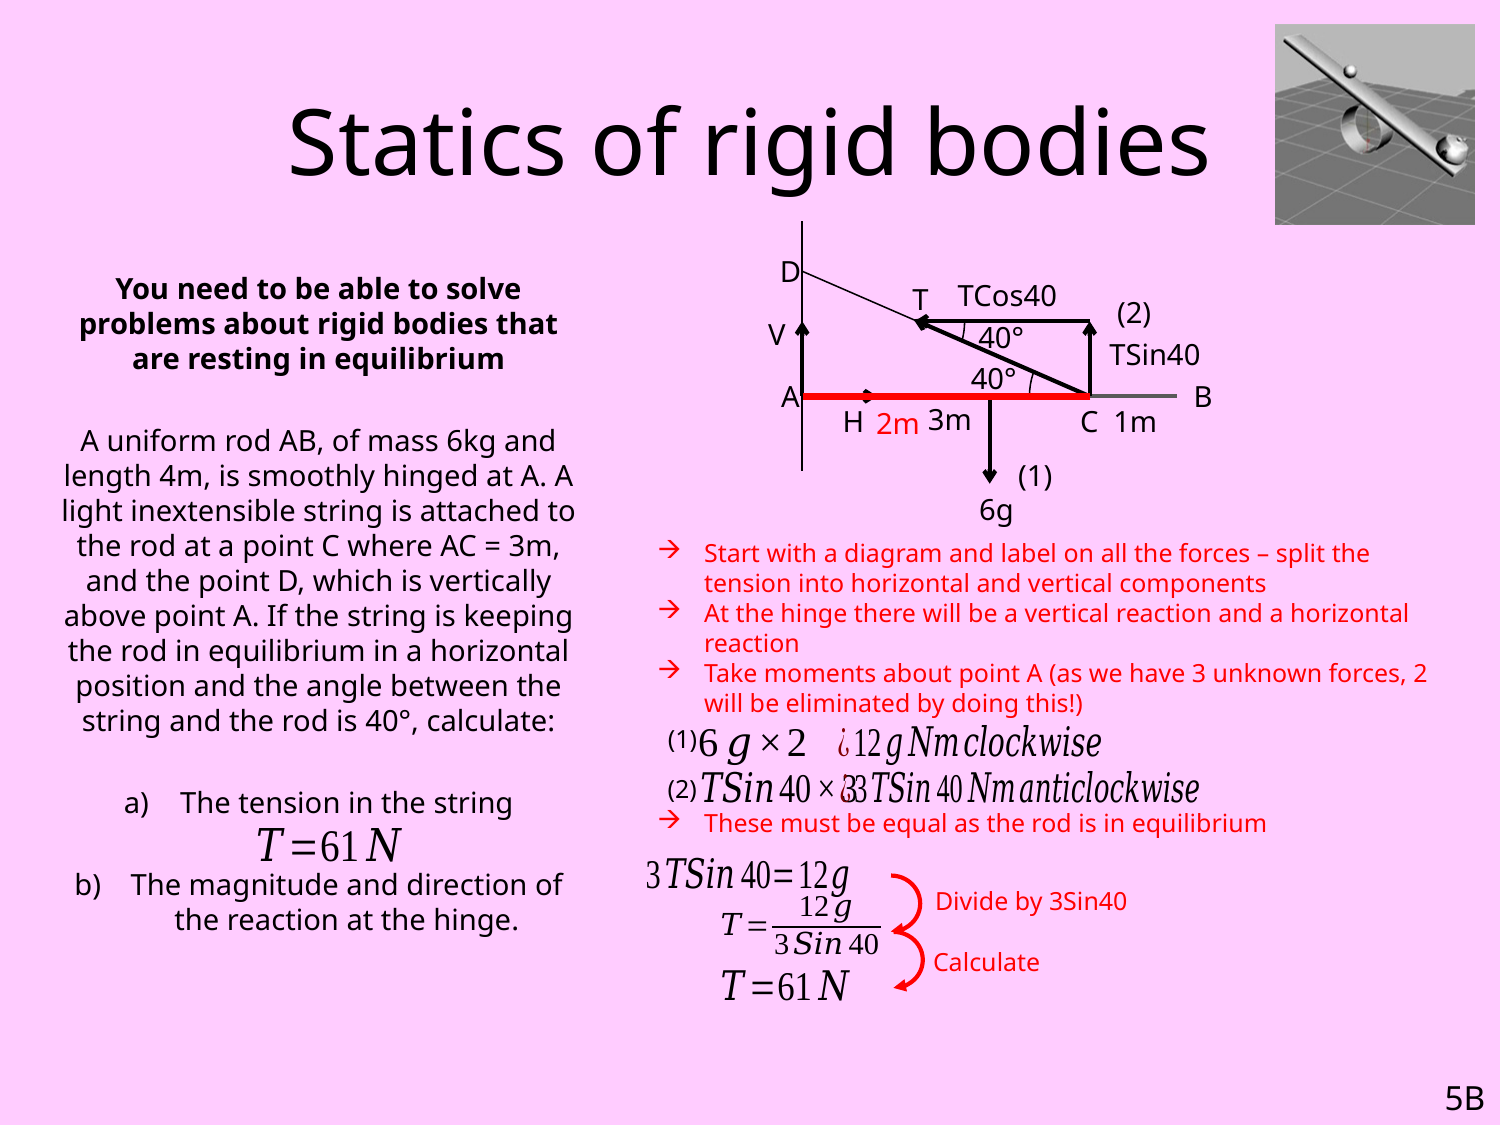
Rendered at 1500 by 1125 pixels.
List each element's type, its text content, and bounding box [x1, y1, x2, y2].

text_box H [827, 406, 861, 446]
picture [1274, 24, 1476, 226]
text_box 3m [935, 406, 985, 444]
text_box TSin40 [1097, 328, 1216, 379]
text_box 1m [1098, 404, 1173, 446]
text_box 2m [861, 406, 935, 448]
text_box C [1065, 404, 1098, 446]
text_box Start with a diagram and label on all the forces – split the tension into horizontal and vertical components At the hinge there will be a vertical reaction and a horizontal reaction Take moments about point A (as we have 3 unknown forces, 2 will be eliminated by doing this!) These must be equal as the rod is in equilibrium [642, 530, 1478, 845]
list You need to be able to solve problems about rigid bodies that are resting in equilibrium A uniform rod AB, of mass 6kg and length 4m, is smoothly hinged at A. A light inextensible string is attached to the rod at a point C where AC = 3m, and the point D, which is vertically above point A. If the string is keeping the rod in equilibrium in a horizontal position and the angle between the string and the rod is 40°, calculate: The tension in the string The magnitude and direction of the reaction at the hinge. [37, 262, 600, 1005]
text_box (1) [1003, 449, 1068, 500]
text_box D [807, 246, 816, 269]
text_box Divide by 3Sin40 [920, 877, 1143, 923]
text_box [801, 270, 1090, 393]
text_box Calculate [918, 938, 1056, 984]
text_box (1) [653, 716, 713, 762]
text_box (2) [1102, 286, 1167, 337]
text_box D [765, 246, 797, 296]
title Statics of rigid bodies [75, 45, 1273, 233]
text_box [913, 325, 1085, 393]
text_box V [753, 308, 795, 359]
text_box A [807, 406, 815, 421]
text_box (2) [652, 766, 712, 812]
text_box B [1178, 371, 1228, 421]
text_box [890, 874, 920, 933]
text_box 6g [964, 483, 1029, 530]
text_box [893, 931, 918, 992]
text_box 5B [1429, 1069, 1500, 1125]
text_box A [766, 371, 797, 421]
